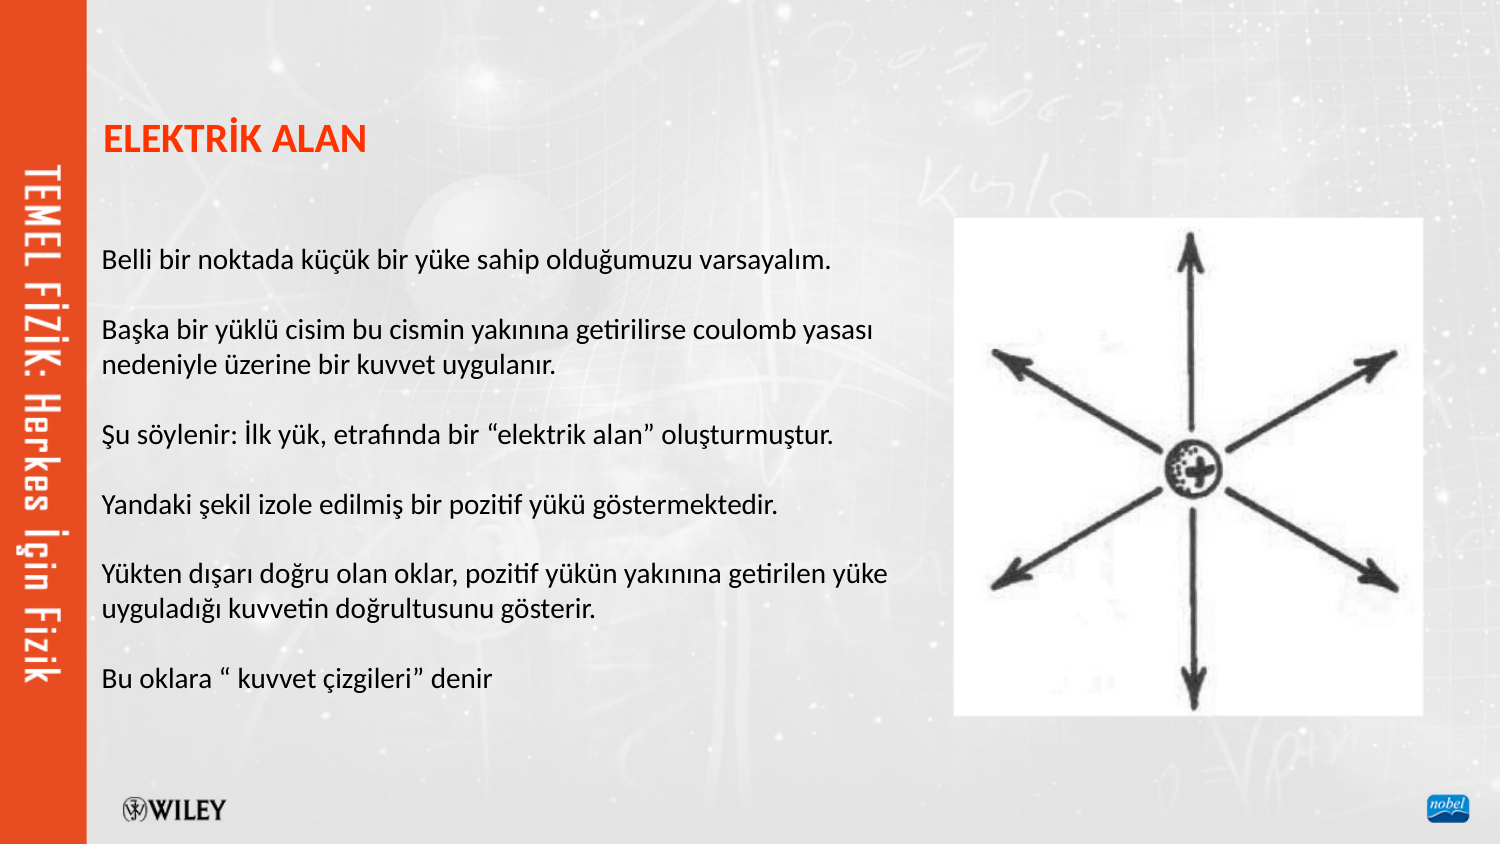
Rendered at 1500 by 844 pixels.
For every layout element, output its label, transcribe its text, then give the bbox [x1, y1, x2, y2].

picture [0, 0, 1500, 844]
text_box Belli bir noktada küçük bir yüke sahip olduğumuzu varsayalım. Başka bir yüklü cisim bu cismin yakınına getirilirse coulomb yasası nedeniyle üzerine bir kuvvet uygulanır. Şu söylenir: İlk yük, etrafında bir “elektrik alan” oluşturmuştur. Yandaki şekil izole edilmiş bir pozitif yükü göstermektedir. Yükten dışarı doğru olan oklar, pozitif yükün yakınına getirilen yüke uyguladığı kuvvetin doğrultusunu gösterir. Bu oklara “ kuvvet çizgileri” denir [86, 232, 933, 702]
text_box ELEKTRİK ALAN [88, 102, 383, 168]
